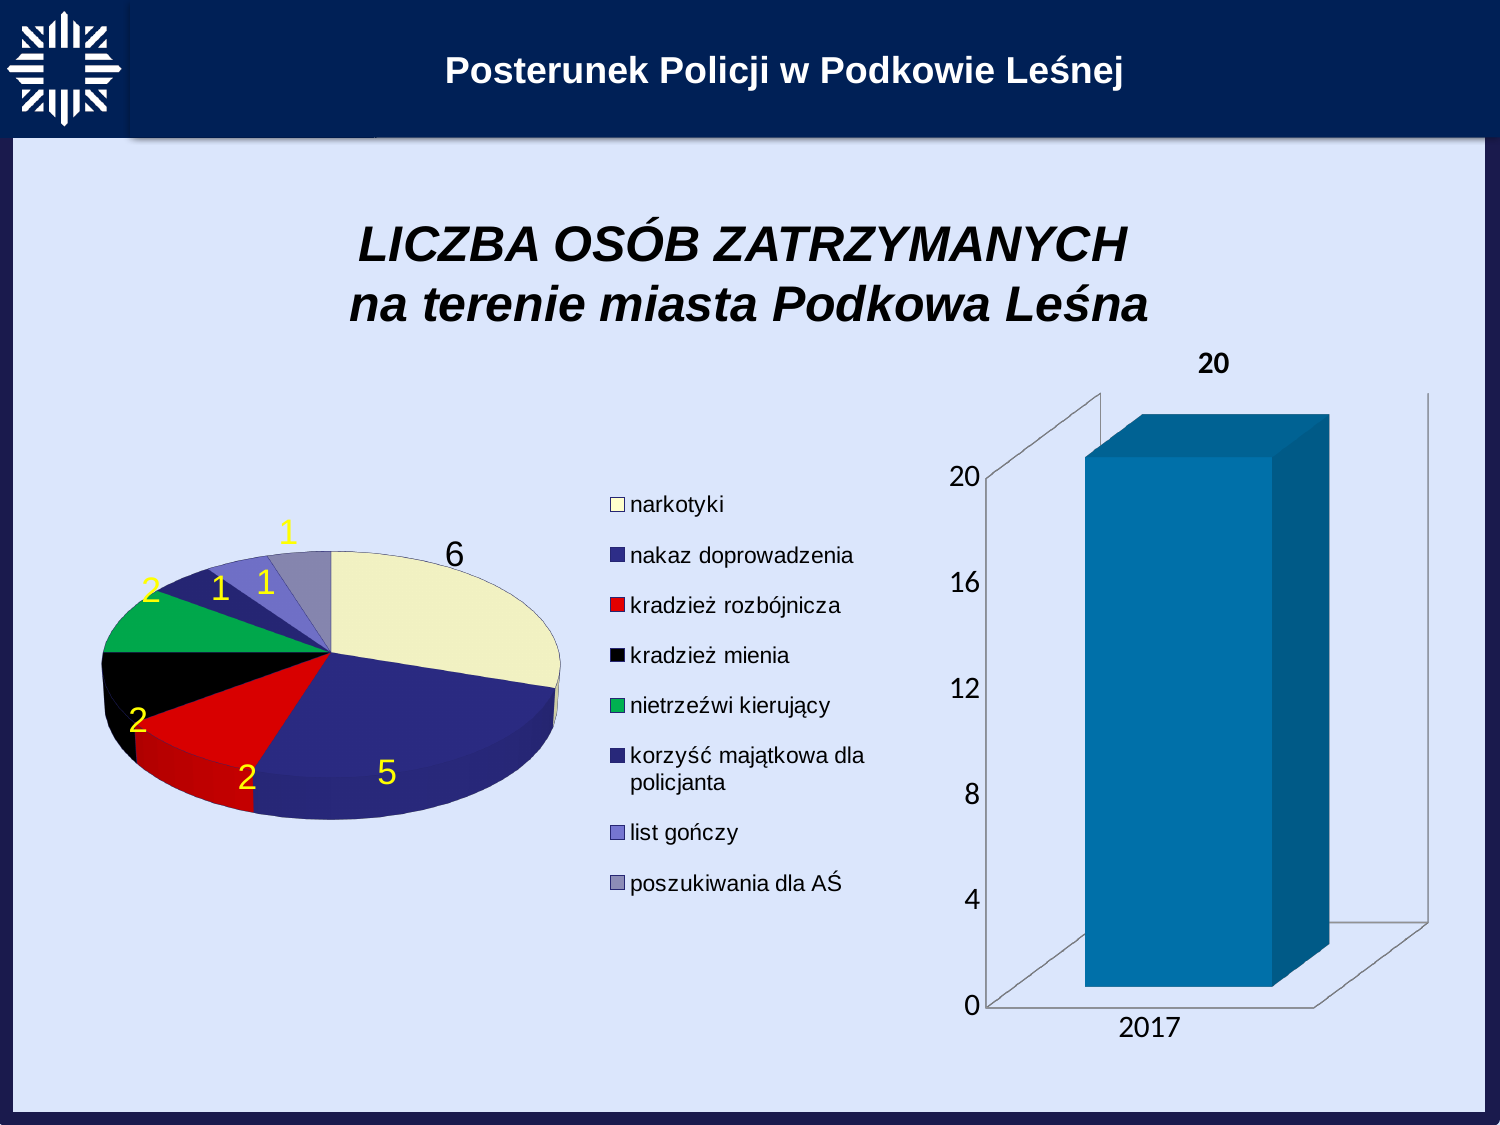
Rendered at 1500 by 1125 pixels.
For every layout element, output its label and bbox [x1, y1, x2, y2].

text_box [0, 0, 1500, 1120]
chart [76, 385, 881, 953]
